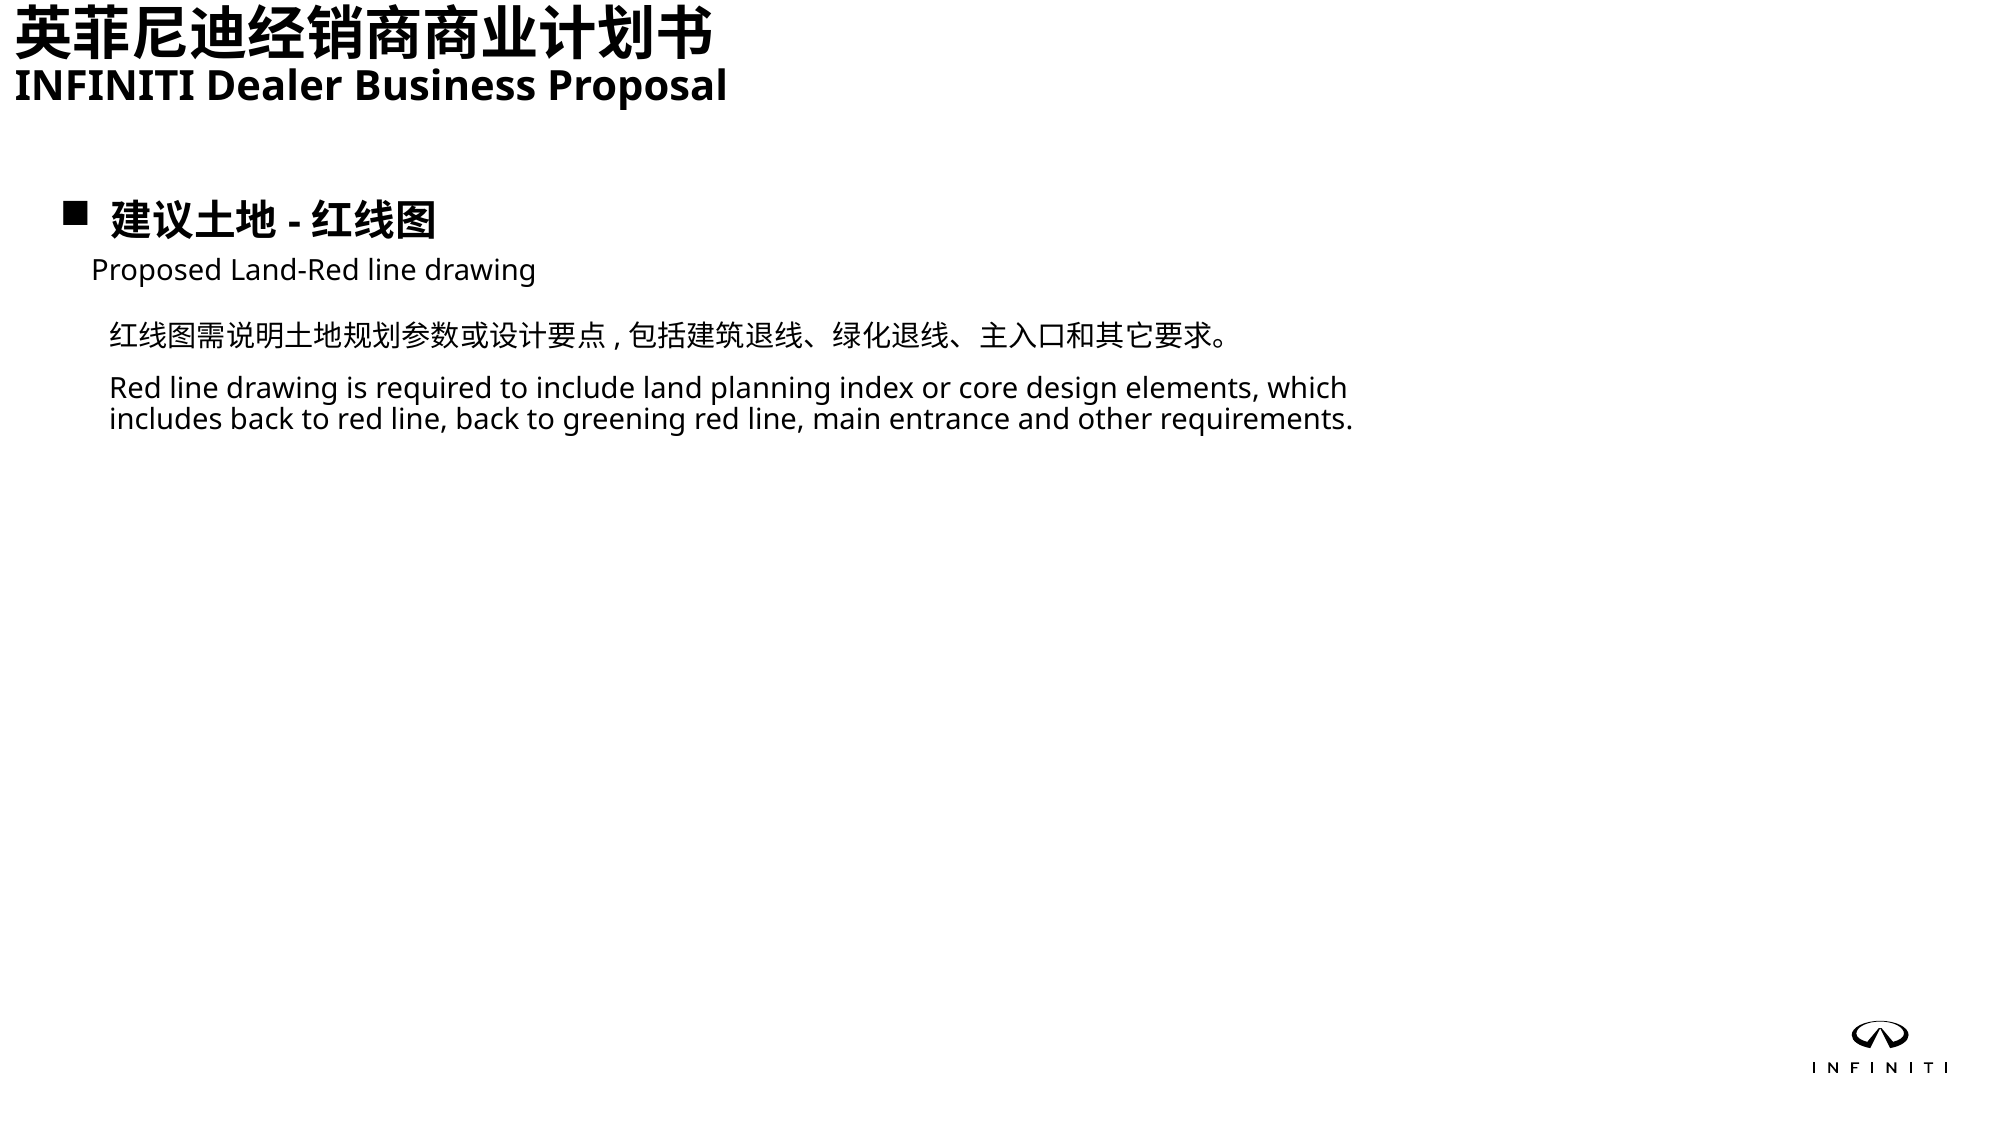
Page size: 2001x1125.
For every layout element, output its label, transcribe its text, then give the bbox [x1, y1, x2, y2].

text_box 英菲尼迪经销商商业计划书 INFINITI Dealer Business Proposal [0, 0, 910, 123]
text_box 建议土地-红线图 Proposed Land-Red line drawing [59, 201, 681, 314]
